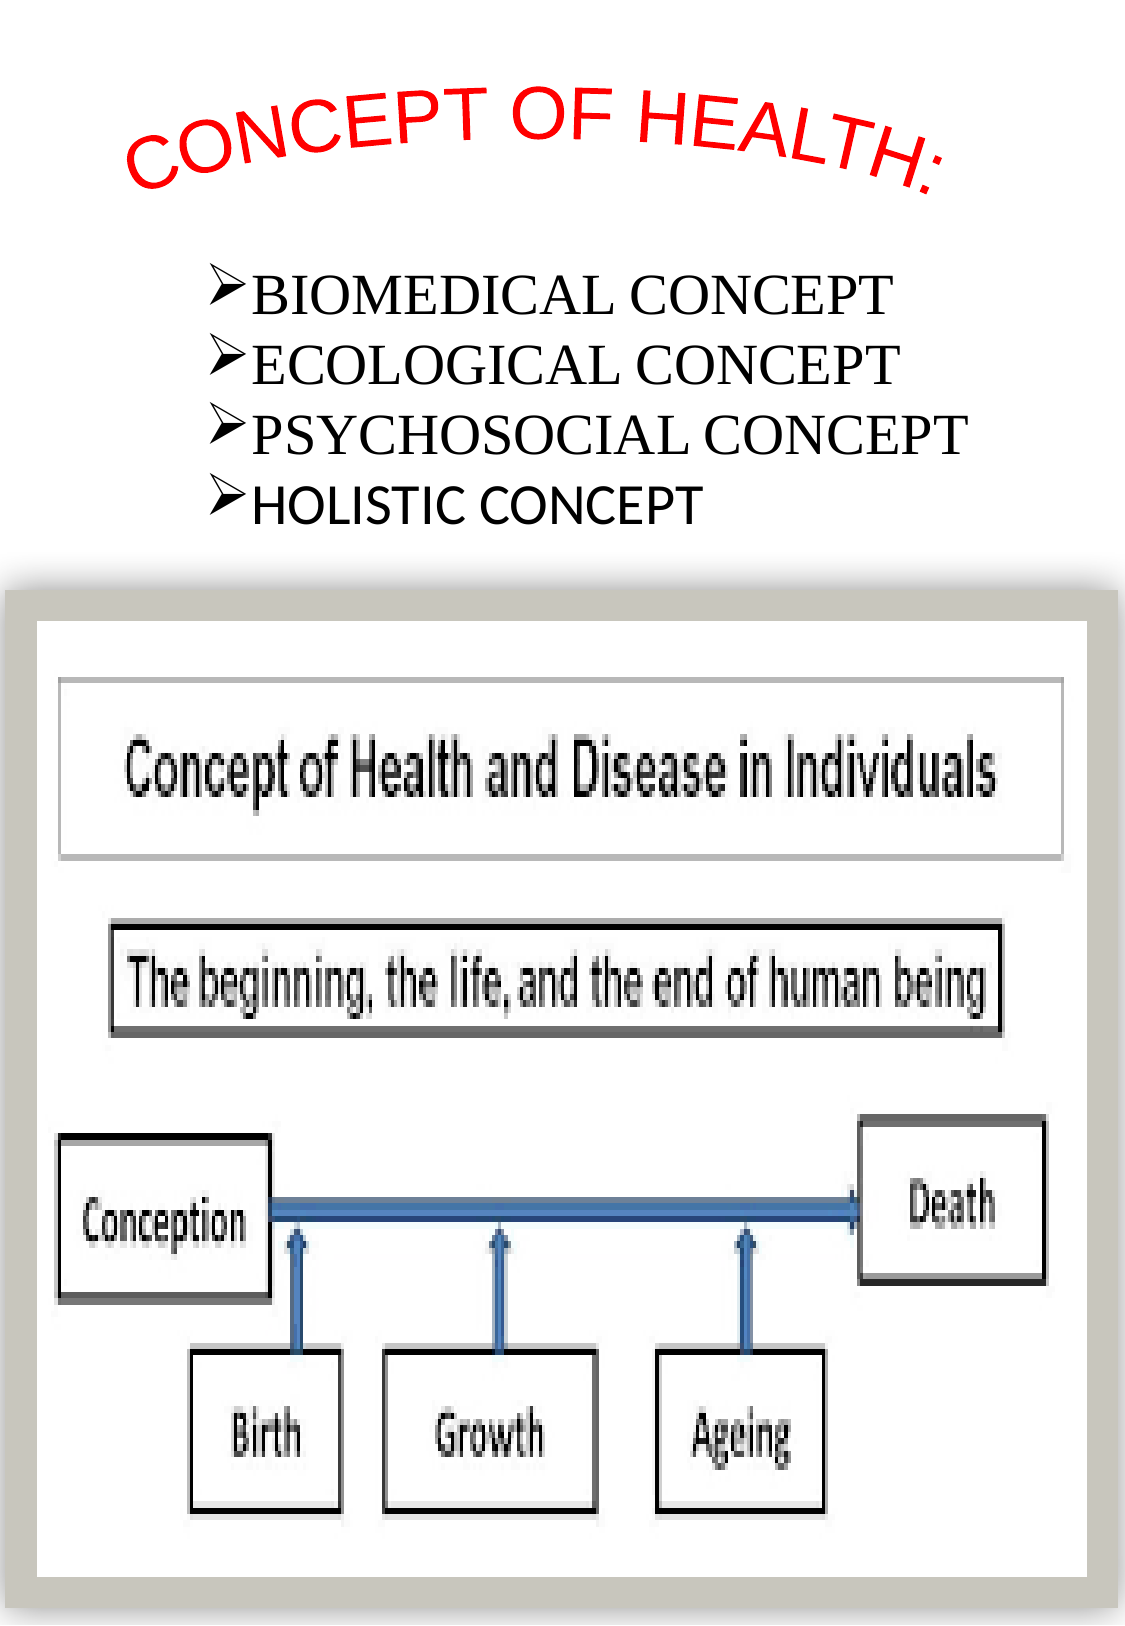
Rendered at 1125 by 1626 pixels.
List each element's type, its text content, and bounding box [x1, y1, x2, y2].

text_box BIOMEDICAL CONCEPT ECOLOGICAL CONCEPT PSYCHOSOCIAL CONCEPT HOLISTIC CONCEPT [190, 248, 985, 544]
picture [36, 620, 1087, 1578]
